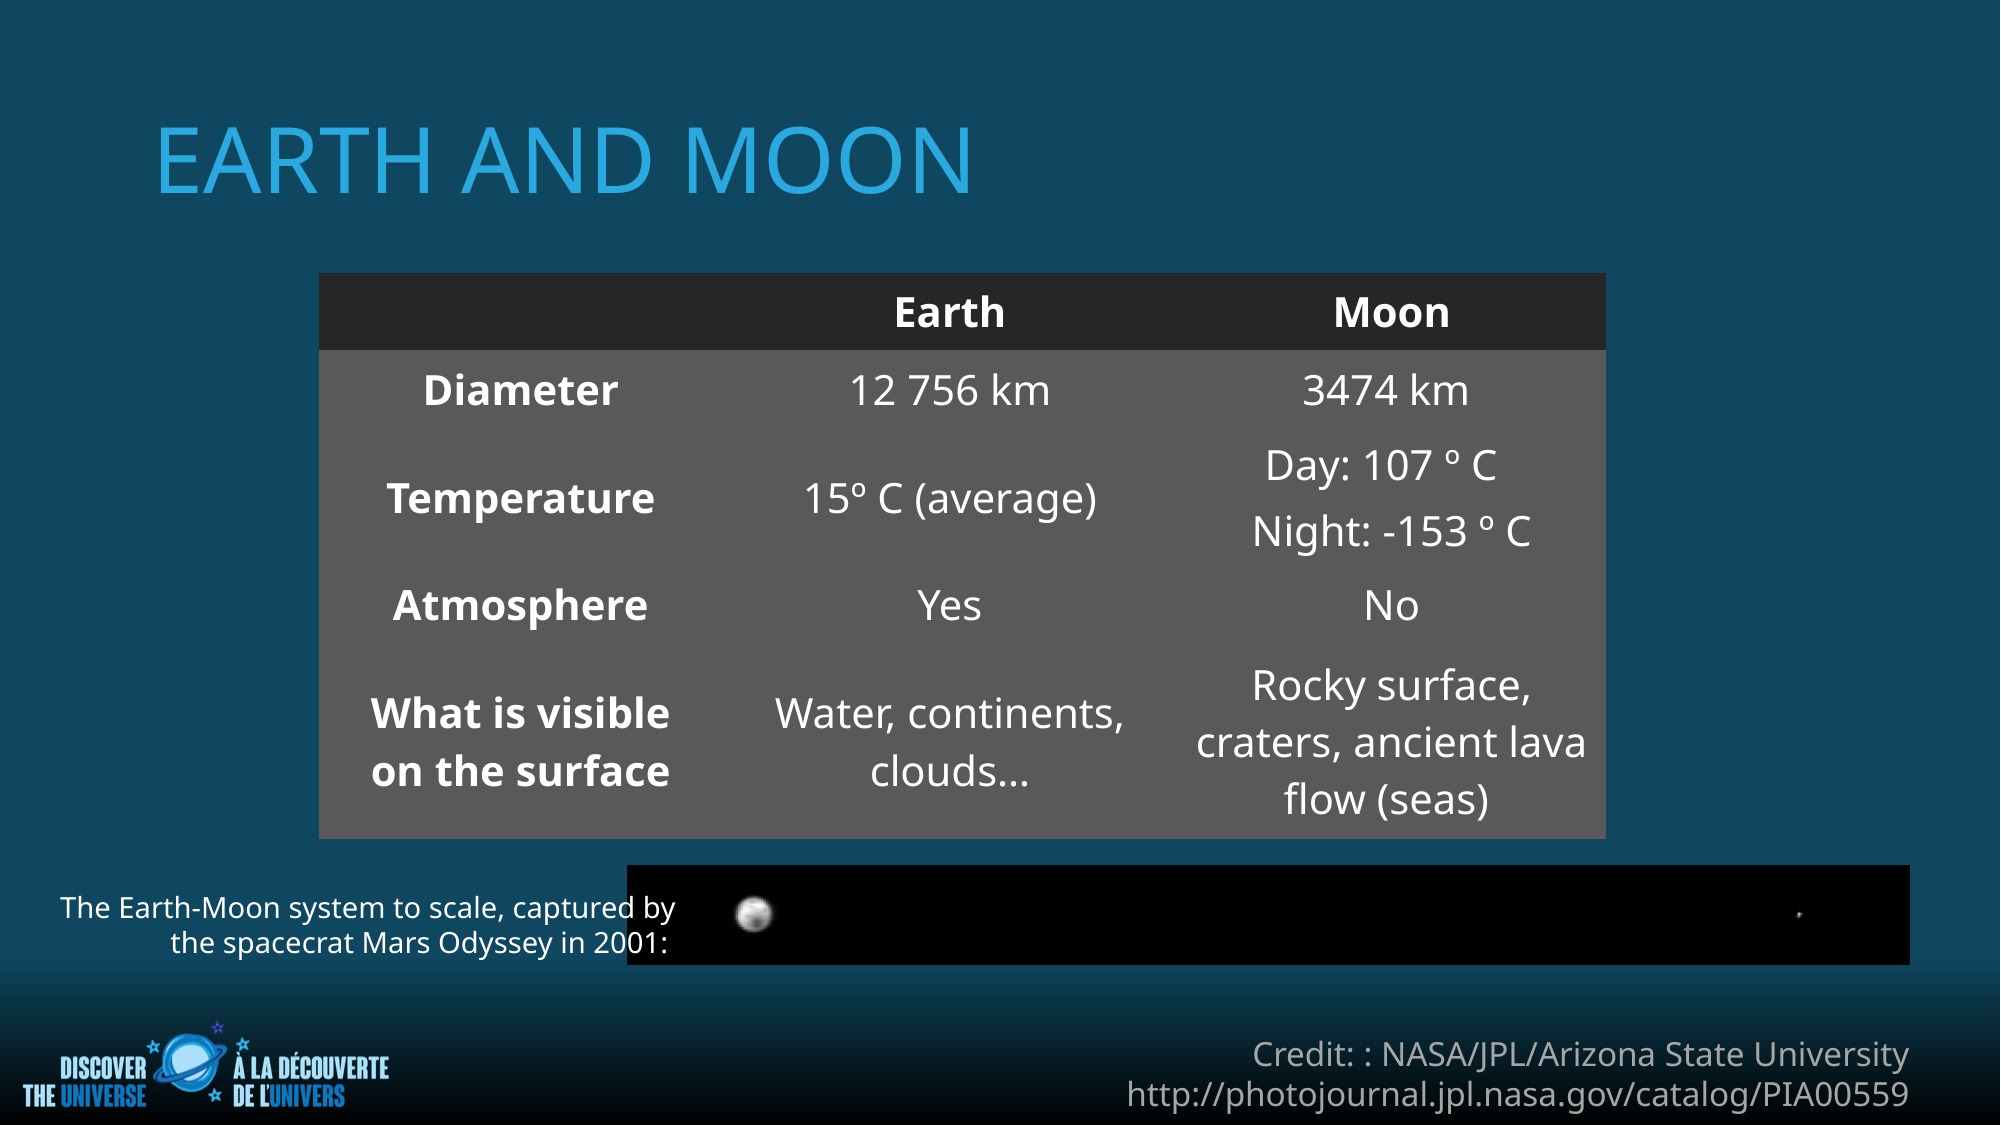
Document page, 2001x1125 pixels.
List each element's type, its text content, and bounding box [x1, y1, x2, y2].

table_cell 12 756 km [723, 350, 1177, 428]
table_cell No [1177, 566, 1606, 644]
table_cell Water, continents, clouds… [723, 644, 1177, 839]
picture [618, 865, 1910, 965]
table_cell Diameter [319, 350, 723, 428]
table_cell Day: 107 º C Night: -153 º C [1177, 428, 1606, 566]
table_cell 15º C (average) [723, 428, 1177, 566]
title earth and moon [137, 55, 1863, 273]
table_header Moon [1177, 273, 1606, 350]
table_cell Rocky surface, craters, ancient lava flow (seas) [1177, 644, 1606, 839]
table_header [319, 273, 723, 350]
table_cell Temperature [319, 428, 723, 566]
table_header Earth [723, 273, 1177, 350]
table_cell Yes [723, 566, 1177, 644]
picture [19, 1020, 394, 1110]
table_cell What is visible on the surface [319, 644, 723, 839]
text_box The Earth-Moon system to scale, captured by the spacecrat Mars Odyssey in 2001: [0, 881, 618, 962]
table_cell 3474 km [1177, 350, 1606, 428]
table_cell Atmosphere [319, 566, 723, 644]
text_box Credit: : NASA/JPL/Arizona State University http://photojournal.jpl.nasa.gov/catalog/PIA00559 [509, 1026, 1926, 1125]
